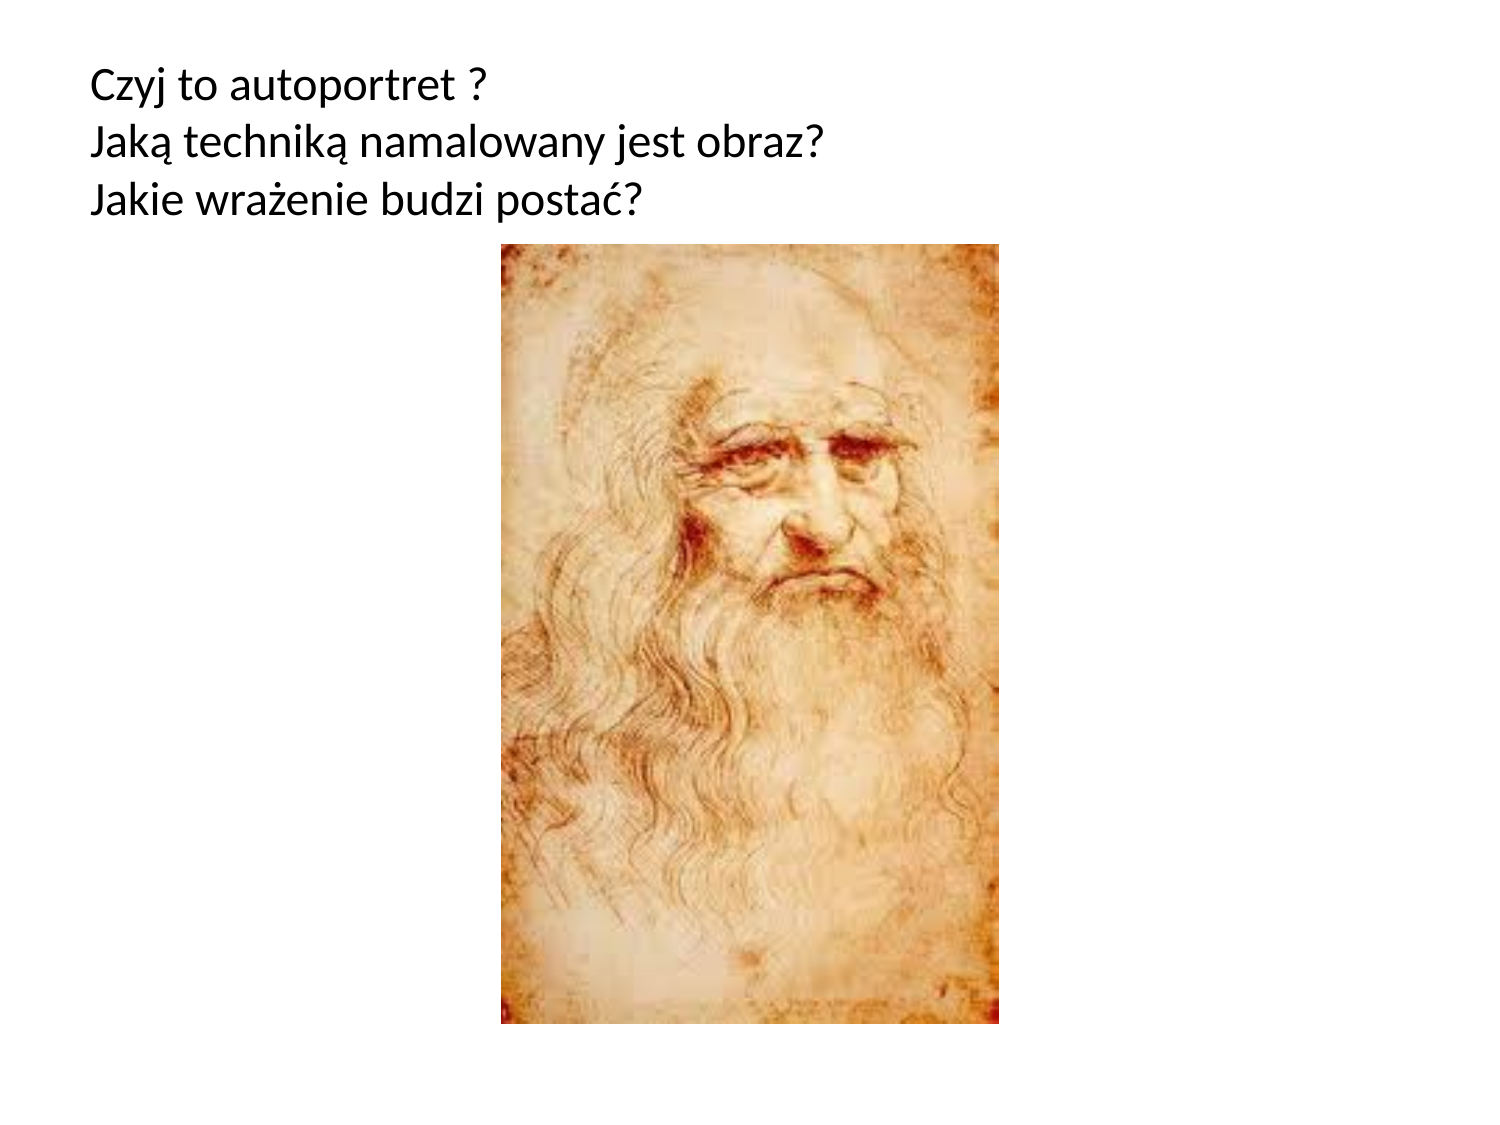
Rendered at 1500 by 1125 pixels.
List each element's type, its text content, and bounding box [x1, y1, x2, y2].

title Czyj to autoportret ? Jaką techniką namalowany jest obraz? Jakie wrażenie budzi postać? [75, 45, 1425, 233]
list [501, 243, 999, 1024]
